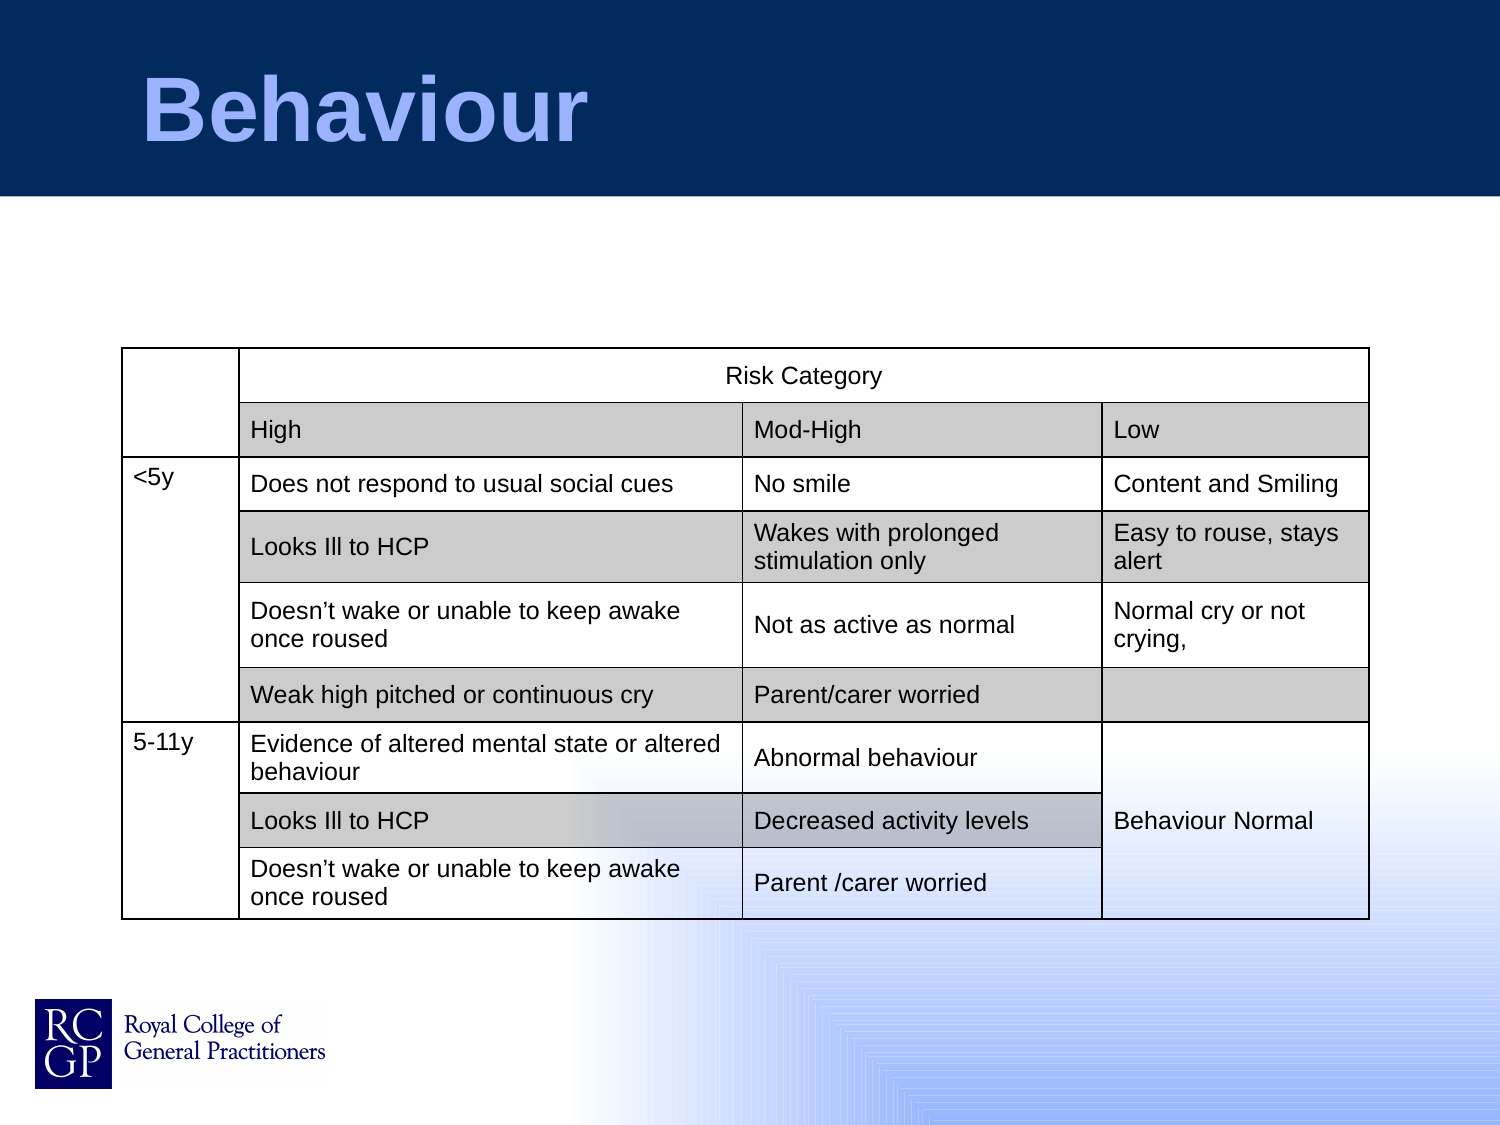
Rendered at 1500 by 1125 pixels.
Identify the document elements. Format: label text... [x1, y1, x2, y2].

table_cell Looks Ill to HCP [240, 512, 742, 582]
table_header Risk Category [240, 349, 1368, 402]
table_cell Doesn’t wake or unable to keep awake once roused [240, 848, 742, 918]
table_cell No smile [743, 458, 1101, 510]
table_cell Not as active as normal [743, 583, 1101, 667]
table_cell Looks Ill to HCP [240, 794, 742, 847]
table_cell Decreased activity levels [743, 794, 1101, 847]
title Behaviour [126, 42, 1365, 170]
table_cell Does not respond to usual social cues [240, 458, 742, 510]
table_cell Mod-High [743, 403, 1101, 456]
table_cell Behaviour Normal [1103, 723, 1368, 918]
table_cell High [240, 403, 742, 456]
table_cell 5-11y [123, 723, 238, 918]
table_cell Evidence of altered mental state or altered behaviour [240, 723, 742, 792]
table_cell Low [1103, 403, 1368, 456]
table_cell Content and Smiling [1103, 458, 1368, 510]
table_cell Weak high pitched or continuous cry [240, 668, 742, 721]
table_header [123, 349, 238, 456]
table_cell Doesn’t wake or unable to keep awake once roused [240, 583, 742, 667]
table_cell Abnormal behaviour [743, 723, 1101, 792]
table_cell <5y [123, 458, 238, 721]
table_cell Parent/carer worried [743, 668, 1101, 721]
table_cell Parent /carer worried [743, 848, 1101, 918]
table_cell [1103, 668, 1368, 721]
picture [35, 999, 325, 1089]
table_cell Wakes with prolonged stimulation only [743, 512, 1101, 582]
table_cell Easy to rouse, stays alert [1103, 512, 1368, 582]
table_cell Normal cry or not crying, [1103, 583, 1368, 667]
